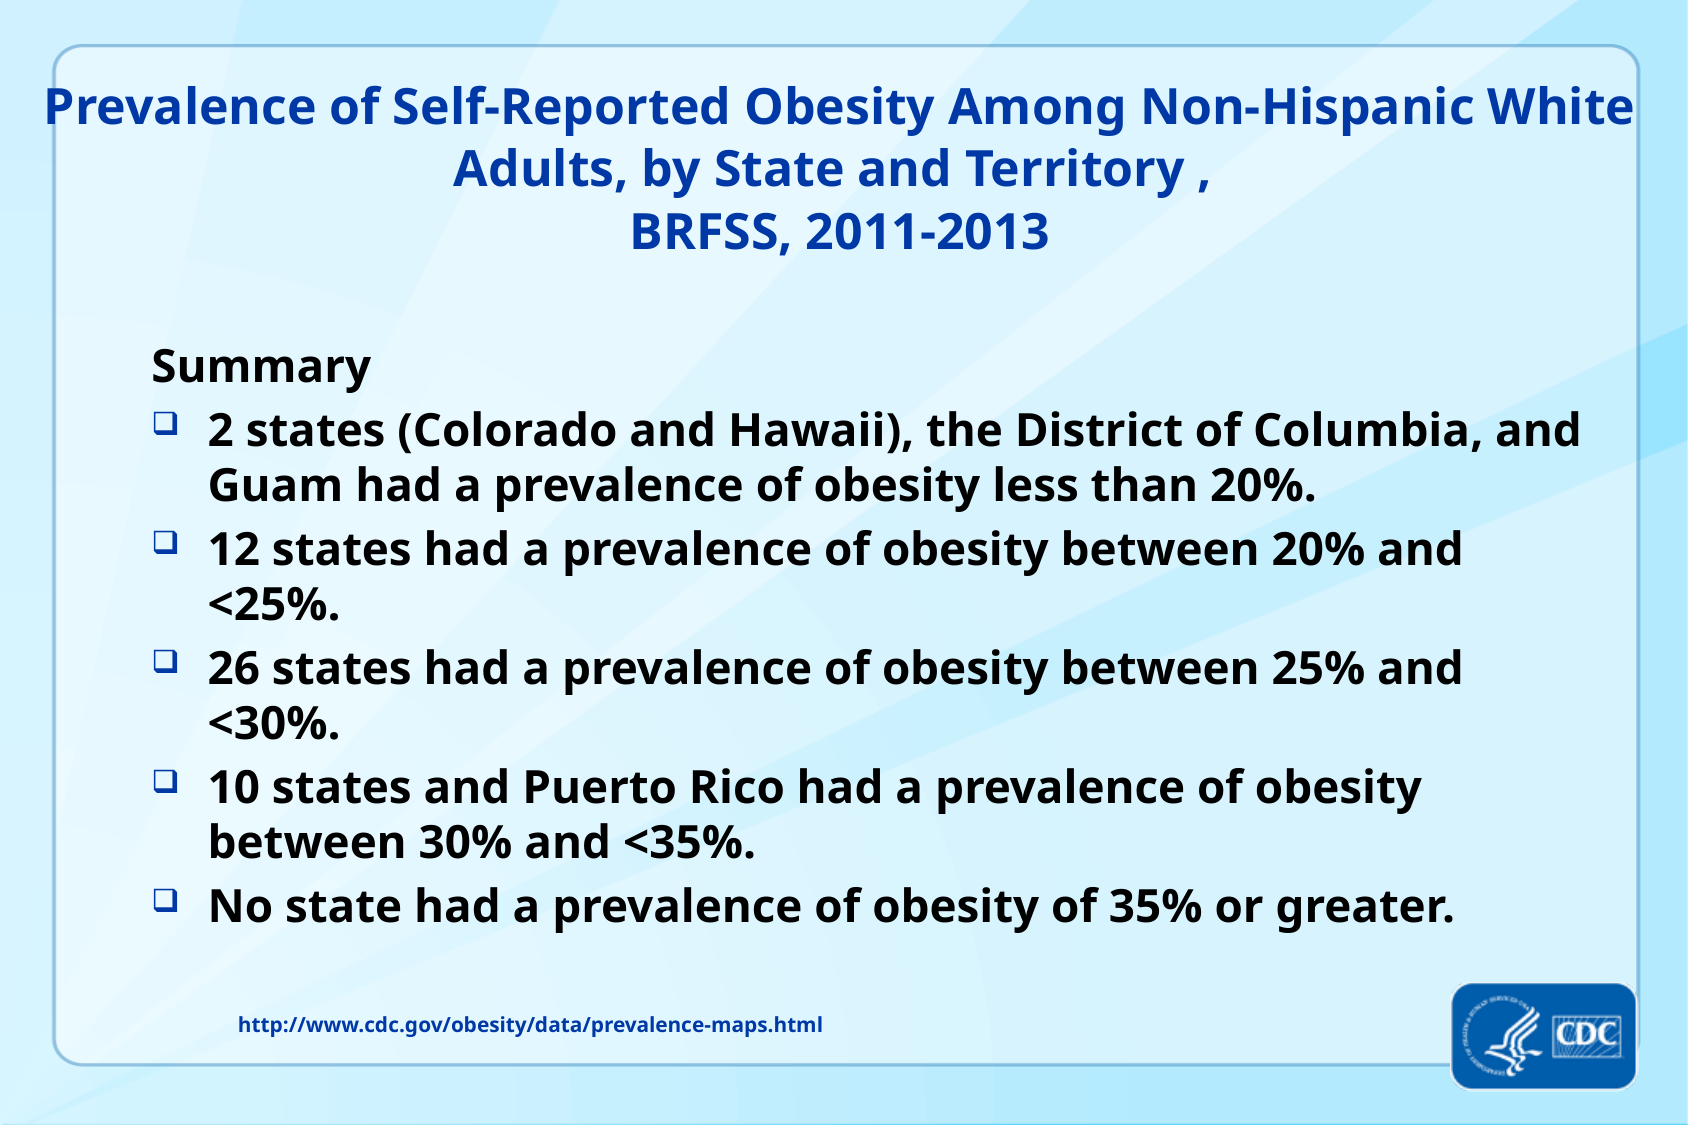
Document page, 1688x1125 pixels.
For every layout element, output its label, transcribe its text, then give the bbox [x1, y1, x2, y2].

text_box http://www.cdc.gov/obesity/data/prevalence-maps.html [223, 1004, 1125, 1045]
picture [0, 0, 1688, 1125]
list Summary 2 states (Colorado and Hawaii), the District of Columbia, and Guam had a prevalence of obesity less than 20%. 12 states had a prevalence of obesity between 20% and <25%. 26 states had a prevalence of obesity between 25% and <30%. 10 states and Puerto Rico had a prevalence of obesity between 30% and <35%. No state had a prevalence of obesity of 35% or greater. [136, 329, 1599, 1005]
title Prevalence of Self-Reported Obesity Among Non-Hispanic White Adults, by State and Territory , BRFSS, 2011-2013 [17, 115, 1663, 329]
